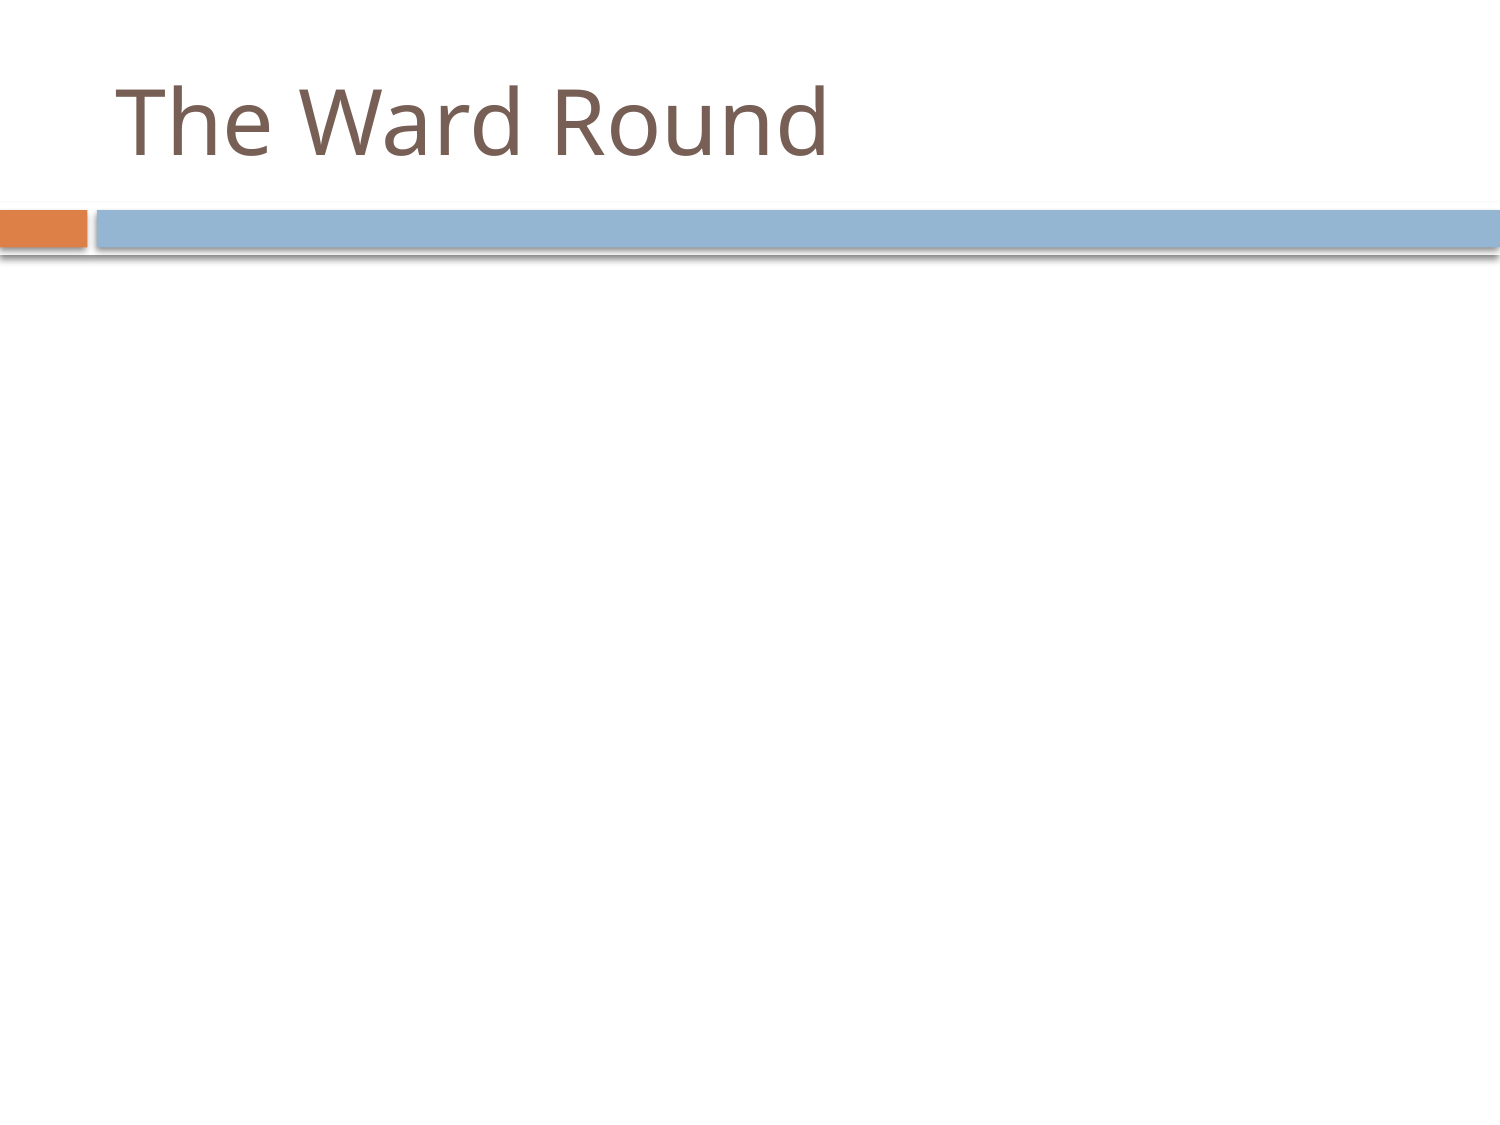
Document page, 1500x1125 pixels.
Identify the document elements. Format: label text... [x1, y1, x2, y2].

title The Ward Round [100, 37, 1438, 200]
